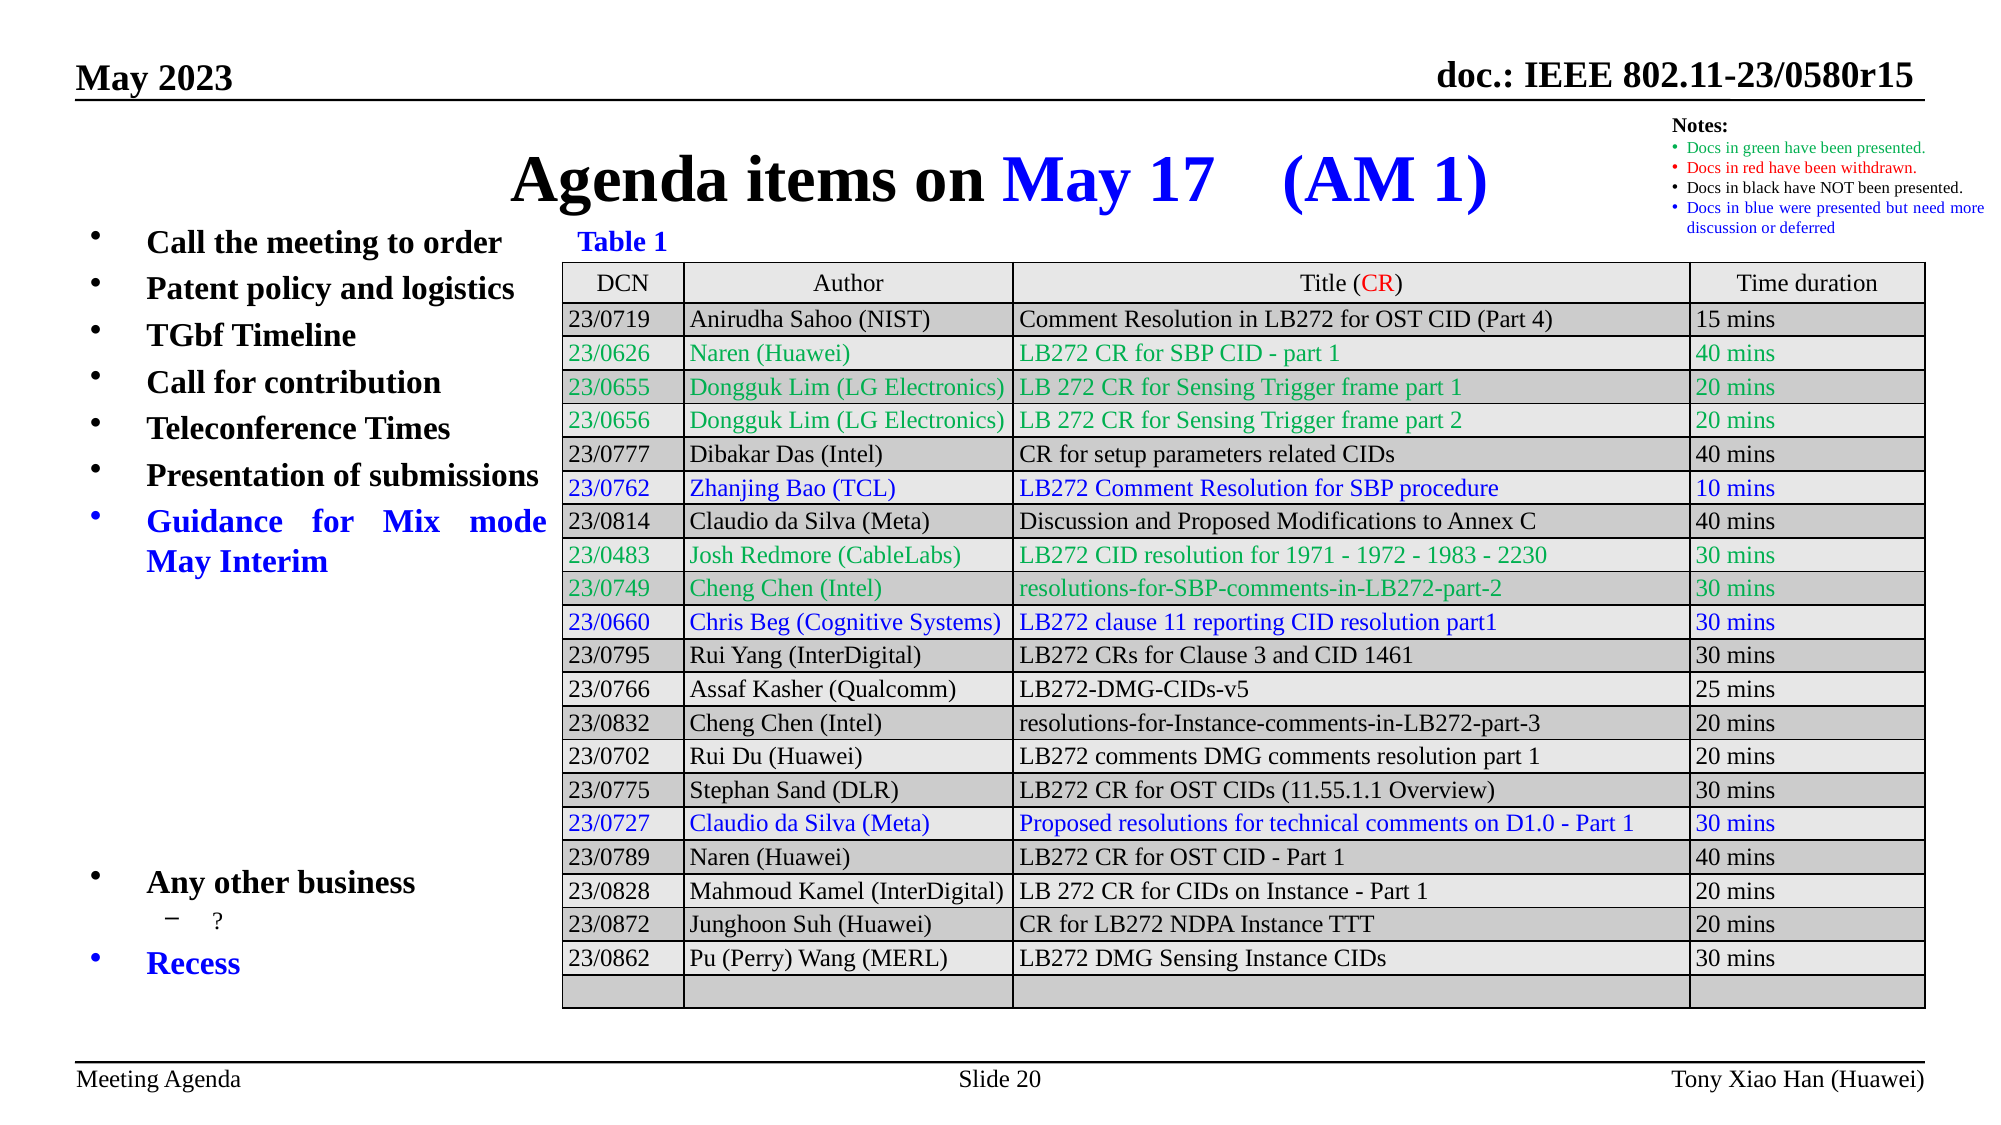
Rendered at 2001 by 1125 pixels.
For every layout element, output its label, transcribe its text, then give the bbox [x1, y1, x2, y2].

table_cell Josh Redmore (CableLabs) [685, 539, 1012, 571]
table_cell 23/0872 [563, 908, 683, 940]
table_cell LB272 CR for OST CID - Part 1 [1014, 841, 1689, 873]
table_cell Cheng Chen (Intel) [685, 707, 1012, 739]
table_cell 23/0626 [563, 337, 683, 369]
table_cell 10 mins [1691, 472, 1924, 503]
table_cell 15 mins [1691, 304, 1924, 335]
table_cell 23/0483 [563, 539, 683, 571]
table_cell LB 272 CR for CIDs on Instance - Part 1 [1014, 875, 1689, 907]
table_cell 23/0719 [563, 304, 683, 335]
table_cell 23/0795 [563, 640, 683, 671]
table_cell 20 mins [1691, 908, 1924, 940]
text_box Table 1 [562, 224, 713, 256]
table_cell 30 mins [1691, 774, 1924, 806]
table_cell LB272 comments DMG comments resolution part 1 [1014, 740, 1689, 772]
text_box Agenda items on May 17 (AM 1) [362, 87, 1638, 262]
table_cell 40 mins [1691, 337, 1924, 369]
table_cell Dongguk Lim (LG Electronics) [685, 371, 1012, 403]
table_cell Claudio da Silva (Meta) [685, 505, 1012, 537]
table_cell LB272 Comment Resolution for SBP procedure [1014, 472, 1689, 503]
table_cell 20 mins [1691, 740, 1924, 772]
table_cell Dibakar Das (Intel) [685, 438, 1012, 470]
table_cell [1691, 976, 1924, 1007]
table_cell resolutions-for-Instance-comments-in-LB272-part-3 [1014, 707, 1689, 739]
table_cell 30 mins [1691, 942, 1924, 974]
table_cell 23/0828 [563, 875, 683, 907]
table_cell 30 mins [1691, 808, 1924, 839]
table_cell Pu (Perry) Wang (MERL) [685, 942, 1012, 974]
table_cell Proposed resolutions for technical comments on D1.0 - Part 1 [1014, 808, 1689, 839]
table_cell LB272 CR for SBP CID - part 1 [1014, 337, 1689, 369]
table_cell 20 mins [1691, 404, 1924, 436]
table_cell [1014, 976, 1689, 1007]
table_cell Anirudha Sahoo (NIST) [685, 304, 1012, 335]
table_cell 23/0727 [563, 808, 683, 839]
table_cell 25 mins [1691, 673, 1924, 705]
table_cell Dongguk Lim (LG Electronics) [685, 404, 1012, 436]
table_cell Assaf Kasher (Qualcomm) [685, 673, 1012, 705]
table_cell LB272 clause 11 reporting CID resolution part1 [1014, 606, 1689, 638]
table_cell 23/0789 [563, 841, 683, 873]
table_cell 30 mins [1691, 572, 1924, 604]
table_header DCN [563, 263, 683, 302]
table_cell [563, 976, 683, 1007]
table_cell Junghoon Suh (Huawei) [685, 908, 1012, 940]
table_cell Zhanjing Bao (TCL) [685, 472, 1012, 503]
table_cell 23/0656 [563, 404, 683, 436]
table_cell Cheng Chen (Intel) [685, 572, 1012, 604]
table_cell 30 mins [1691, 606, 1924, 638]
text_box Notes: Docs in green have been presented. Docs in red have been withdrawn. Docs in black have NOT been presented. Docs in blue were presented but need more discussion or deferred [1657, 104, 2000, 246]
table_cell Rui Yang (InterDigital) [685, 640, 1012, 671]
table_cell 40 mins [1691, 505, 1924, 537]
table_cell 23/0775 [563, 774, 683, 806]
table_cell 20 mins [1691, 707, 1924, 739]
table_cell [685, 976, 1012, 1007]
table_header Time duration [1691, 263, 1924, 302]
table_cell 20 mins [1691, 875, 1924, 907]
table_cell 23/0814 [563, 505, 683, 537]
table_cell CR for LB272 NDPA Instance TTT [1014, 908, 1689, 940]
table_cell 23/0702 [563, 740, 683, 772]
table_cell Naren (Huawei) [685, 337, 1012, 369]
table_cell Stephan Sand (DLR) [685, 774, 1012, 806]
table_cell Discussion and Proposed Modifications to Annex C [1014, 505, 1689, 537]
table_cell 23/0655 [563, 371, 683, 403]
table_cell 30 mins [1691, 539, 1924, 571]
table_cell 20 mins [1691, 371, 1924, 403]
table_cell 23/0777 [563, 438, 683, 470]
table_cell 40 mins [1691, 438, 1924, 470]
table_cell LB272 DMG Sensing Instance CIDs [1014, 942, 1689, 974]
table_cell Claudio da Silva (Meta) [685, 808, 1012, 839]
table_cell LB 272 CR for Sensing Trigger frame part 1 [1014, 371, 1689, 403]
table_cell 30 mins [1691, 640, 1924, 671]
table_cell LB 272 CR for Sensing Trigger frame part 2 [1014, 404, 1689, 436]
table_header Author [685, 263, 1012, 302]
table_cell 23/0832 [563, 707, 683, 739]
table_cell LB272 CRs for Clause 3 and CID 1461 [1014, 640, 1689, 671]
table_cell 40 mins [1691, 841, 1924, 873]
table_cell Chris Beg (Cognitive Systems) [685, 606, 1012, 638]
table_cell 23/0762 [563, 472, 683, 503]
table_cell Naren (Huawei) [685, 841, 1012, 873]
table_cell LB272-DMG-CIDs-v5 [1014, 673, 1689, 705]
table_header Title (CR) [1014, 263, 1689, 302]
table_cell CR for setup parameters related CIDs [1014, 438, 1689, 470]
table_cell resolutions-for-SBP-comments-in-LB272-part-2 [1014, 572, 1689, 604]
table_cell 23/0749 [563, 572, 683, 604]
text_box Call the meeting to order Patent policy and logistics TGbf Timeline Call for contribution Teleconference Times Presentation of submissions Guidance for Mix mode May Interim Any other business ? Recess [75, 212, 563, 1058]
table_cell 23/0660 [563, 606, 683, 638]
table_cell 23/0766 [563, 673, 683, 705]
table_cell Comment Resolution in LB272 for OST CID (Part 4) [1014, 304, 1689, 335]
table_cell LB272 CR for OST CIDs (11.55.1.1 Overview) [1014, 774, 1689, 806]
table_cell Mahmoud Kamel (InterDigital) [685, 875, 1012, 907]
table_cell LB272 CID resolution for 1971 - 1972 - 1983 - 2230 [1014, 539, 1689, 571]
table_cell 23/0862 [563, 942, 683, 974]
table_cell Rui Du (Huawei) [685, 740, 1012, 772]
